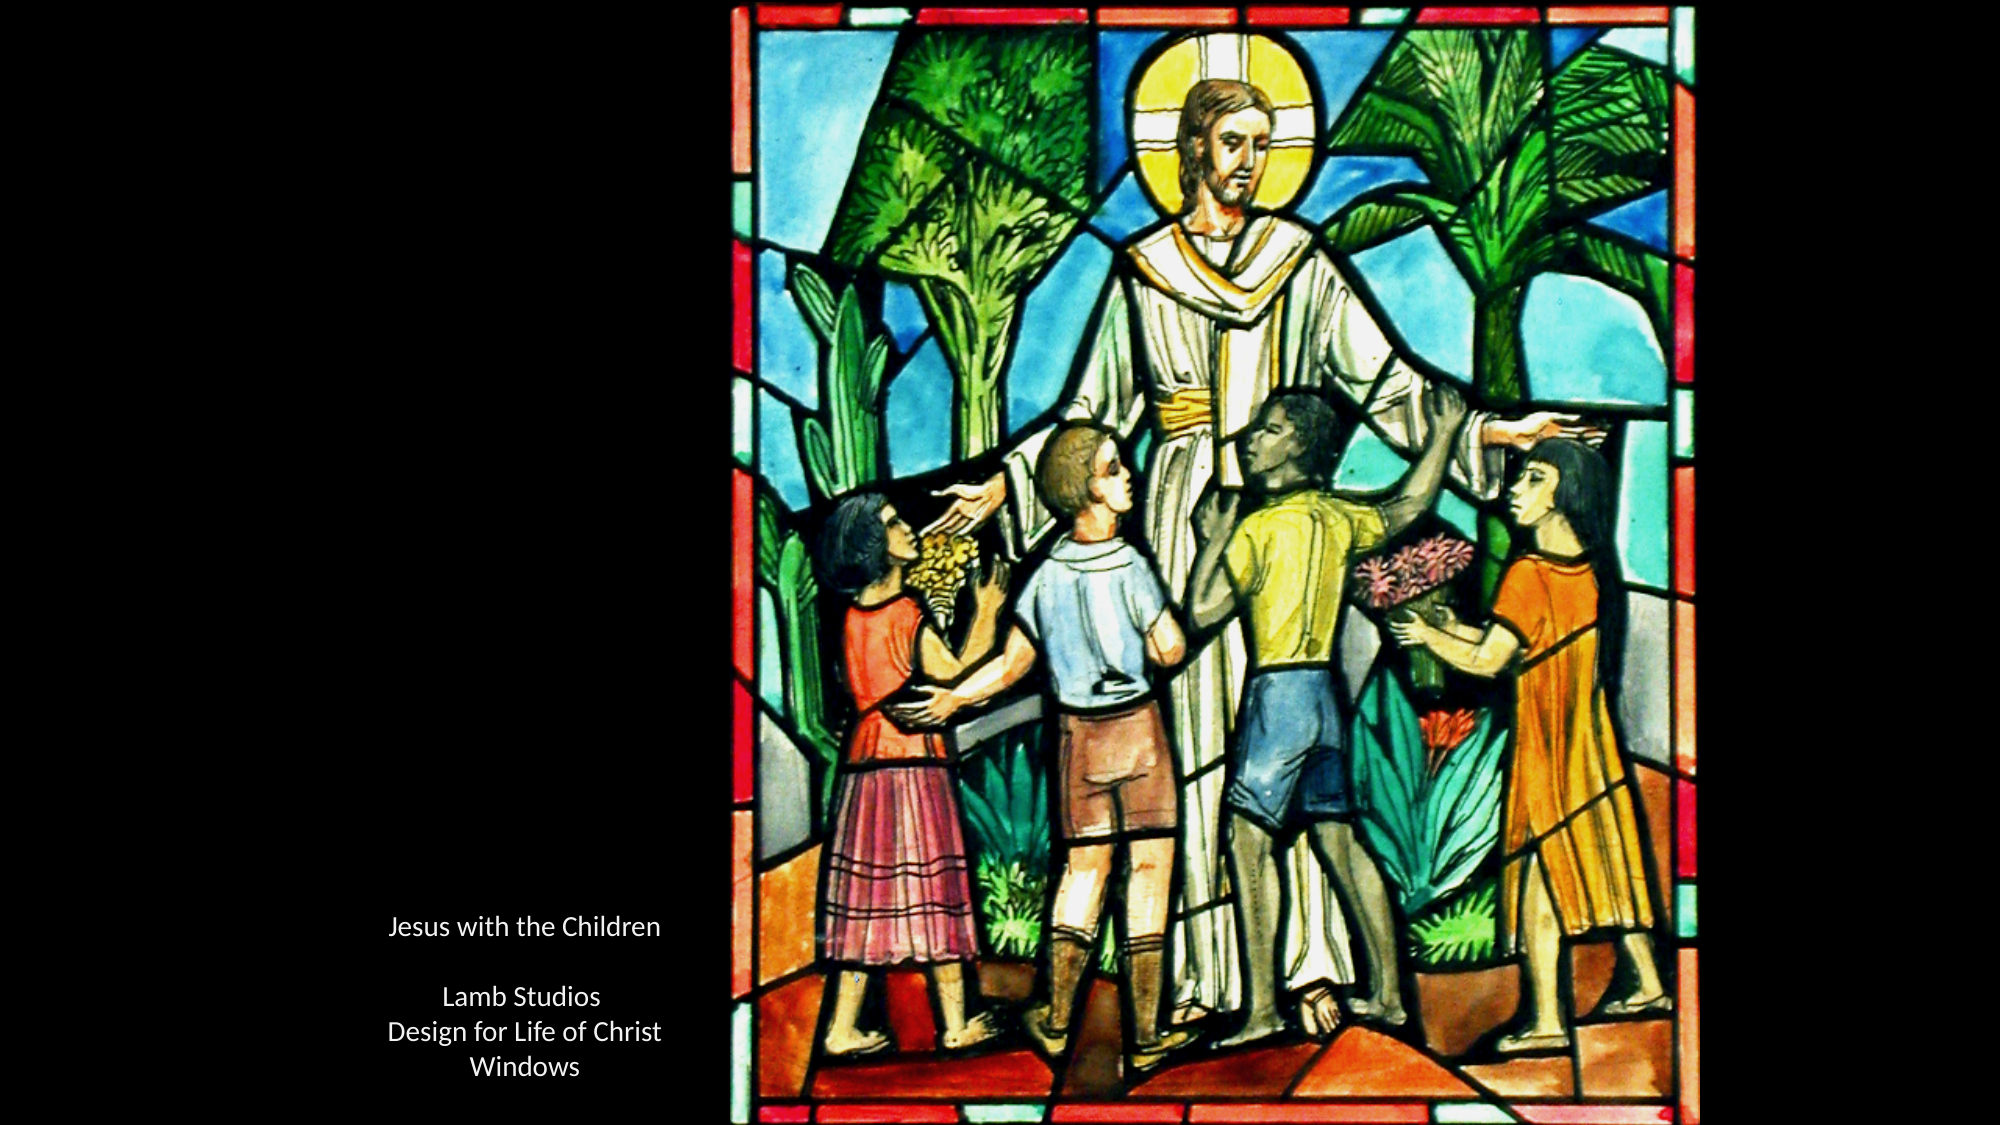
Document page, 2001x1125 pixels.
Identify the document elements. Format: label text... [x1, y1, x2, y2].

picture [730, 2, 1701, 1125]
text_box Jesus with the Children Lamb Studios Design for Life of Christ Windows [362, 899, 688, 1090]
